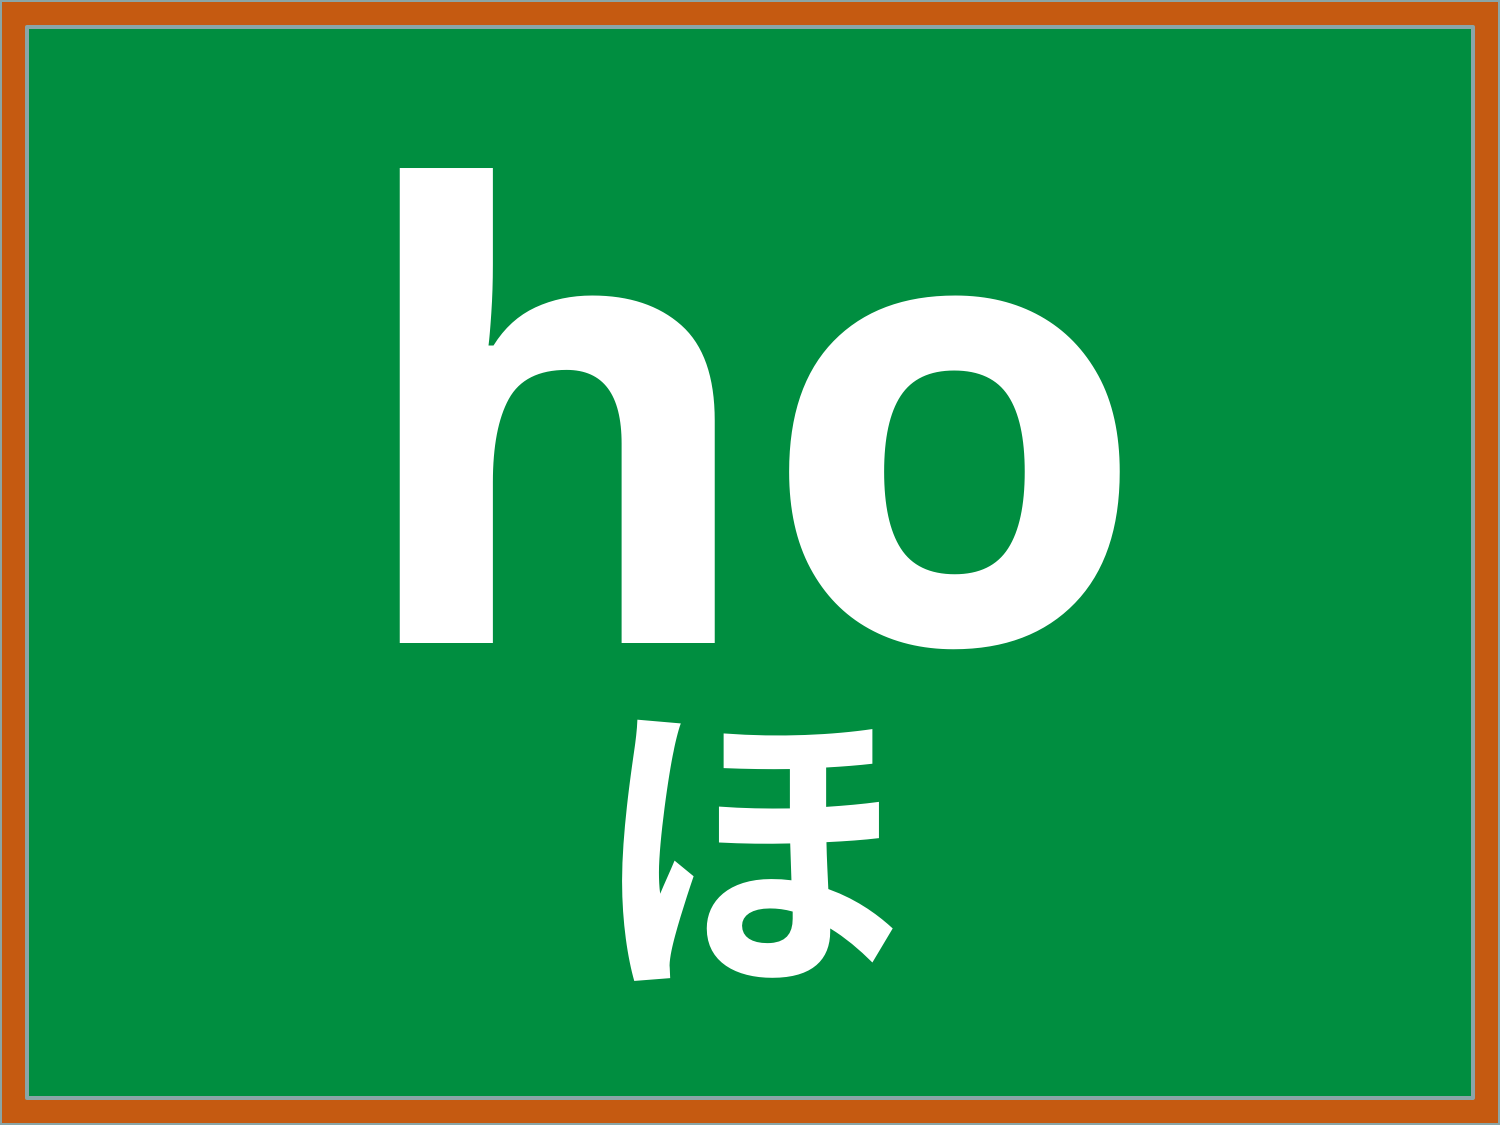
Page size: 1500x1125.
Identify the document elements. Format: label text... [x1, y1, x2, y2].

text_box ほ [355, 615, 1145, 1035]
text_box ho [177, 166, 1323, 622]
